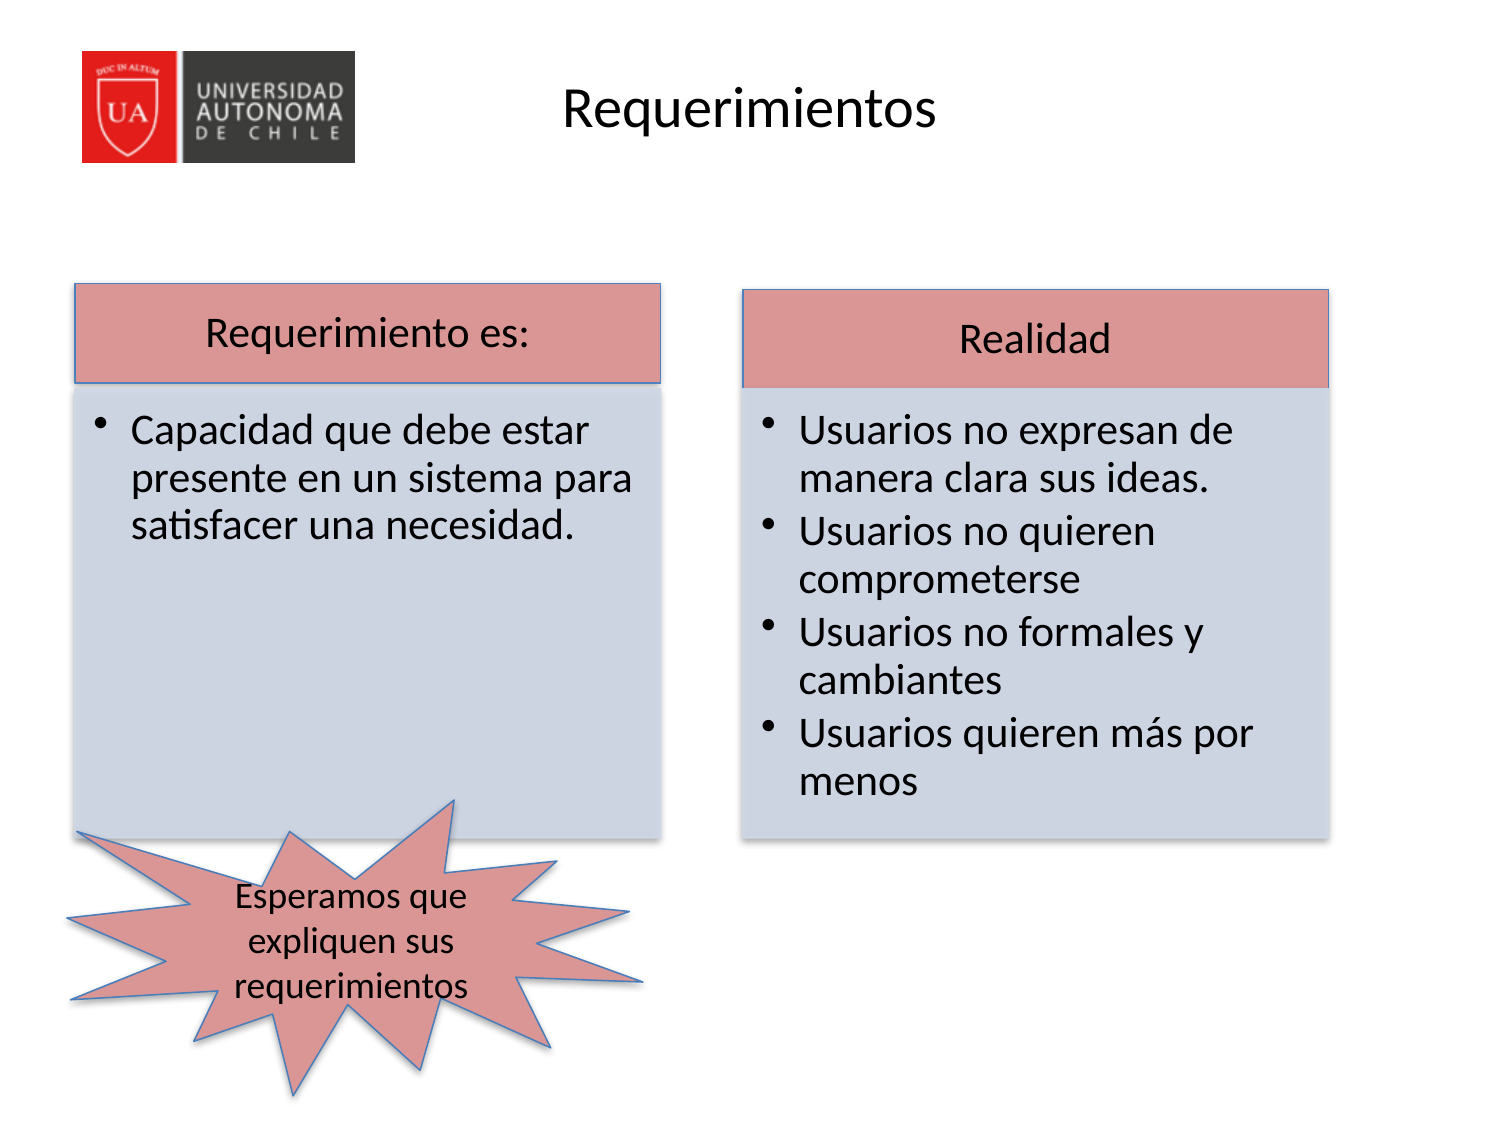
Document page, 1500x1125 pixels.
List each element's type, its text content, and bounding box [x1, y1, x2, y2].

title Requerimientos [75, 45, 1425, 233]
picture [81, 51, 356, 164]
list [74, 283, 1329, 845]
text_box Esperamos que expliquen sus requerimientos [66, 852, 644, 1097]
